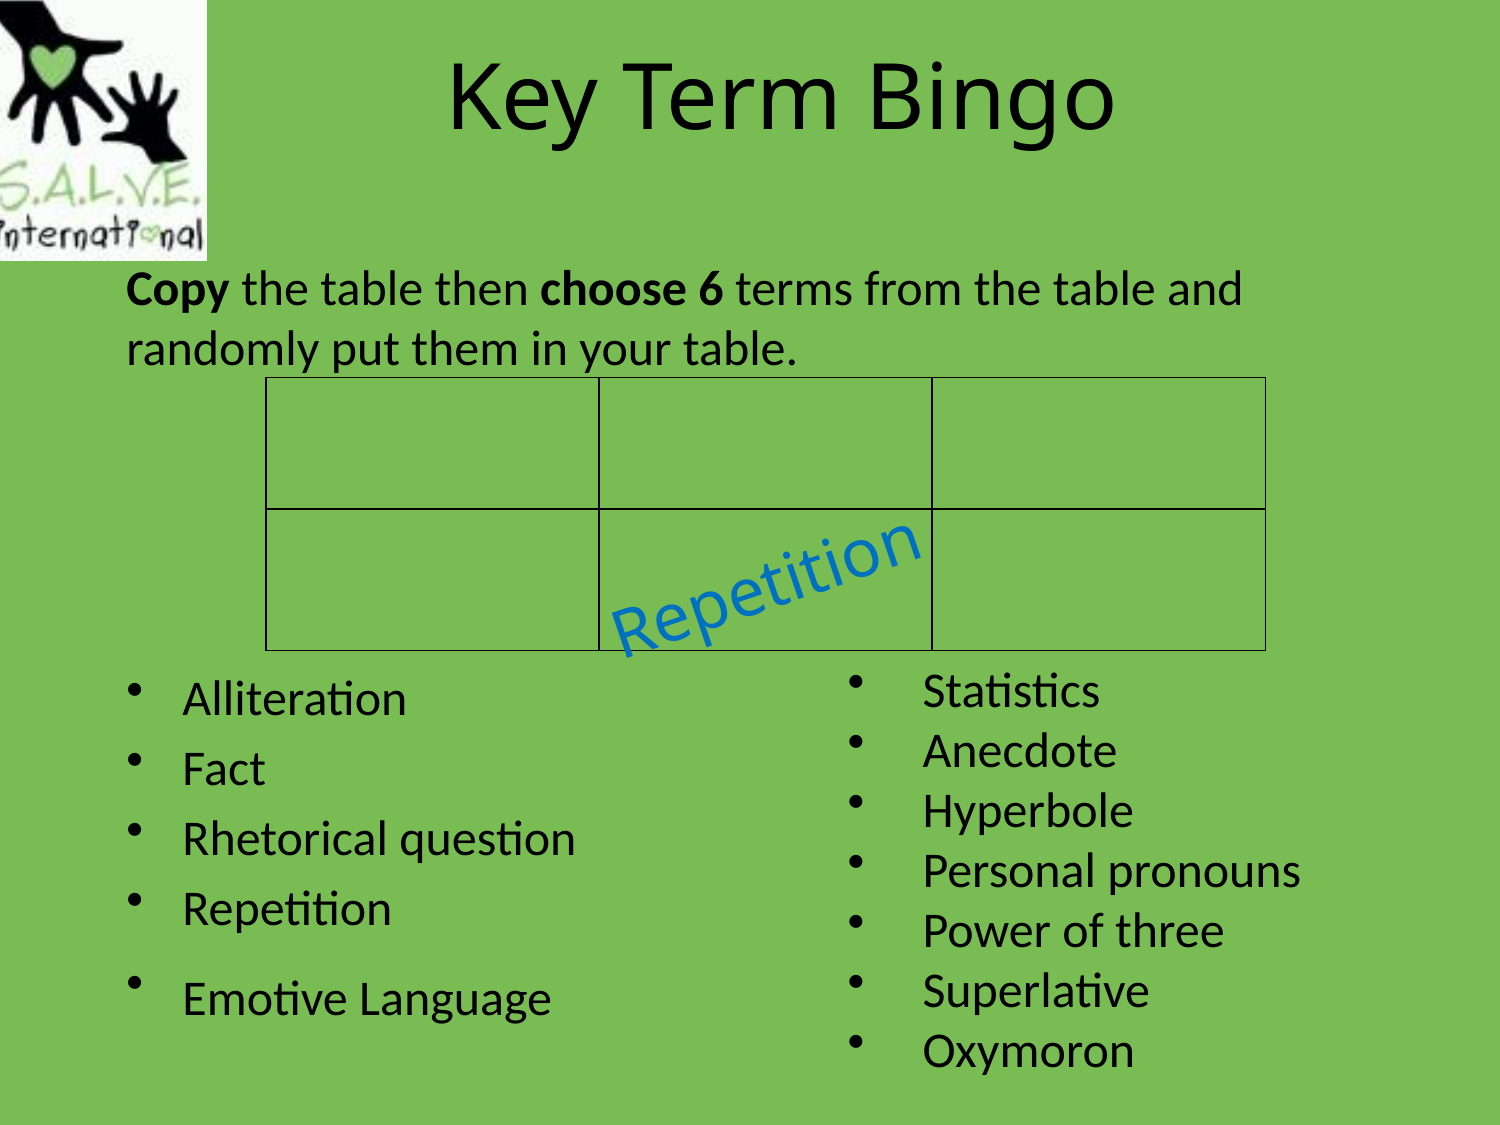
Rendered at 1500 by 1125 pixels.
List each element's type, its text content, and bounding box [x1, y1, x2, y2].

picture [0, 0, 207, 262]
table_cell [927, 510, 931, 521]
table_header [267, 378, 598, 508]
table_cell [267, 510, 598, 650]
title Key Term Bingo [208, 0, 1457, 187]
table_cell [600, 510, 829, 588]
table_cell [719, 577, 931, 650]
table_cell [933, 510, 1265, 650]
text_box Repetition [583, 481, 947, 685]
list Copy the table then choose 6 terms from the table and randomly put them in your table. Alliteration Fact Rhetorical question Repetition Emotive Language [111, 247, 1462, 991]
table_header [933, 378, 1265, 508]
text_box Statistics Anecdote Hyperbole Personal pronouns Power of three Superlative Oxymoron [832, 650, 1500, 1086]
table_header [600, 378, 931, 508]
